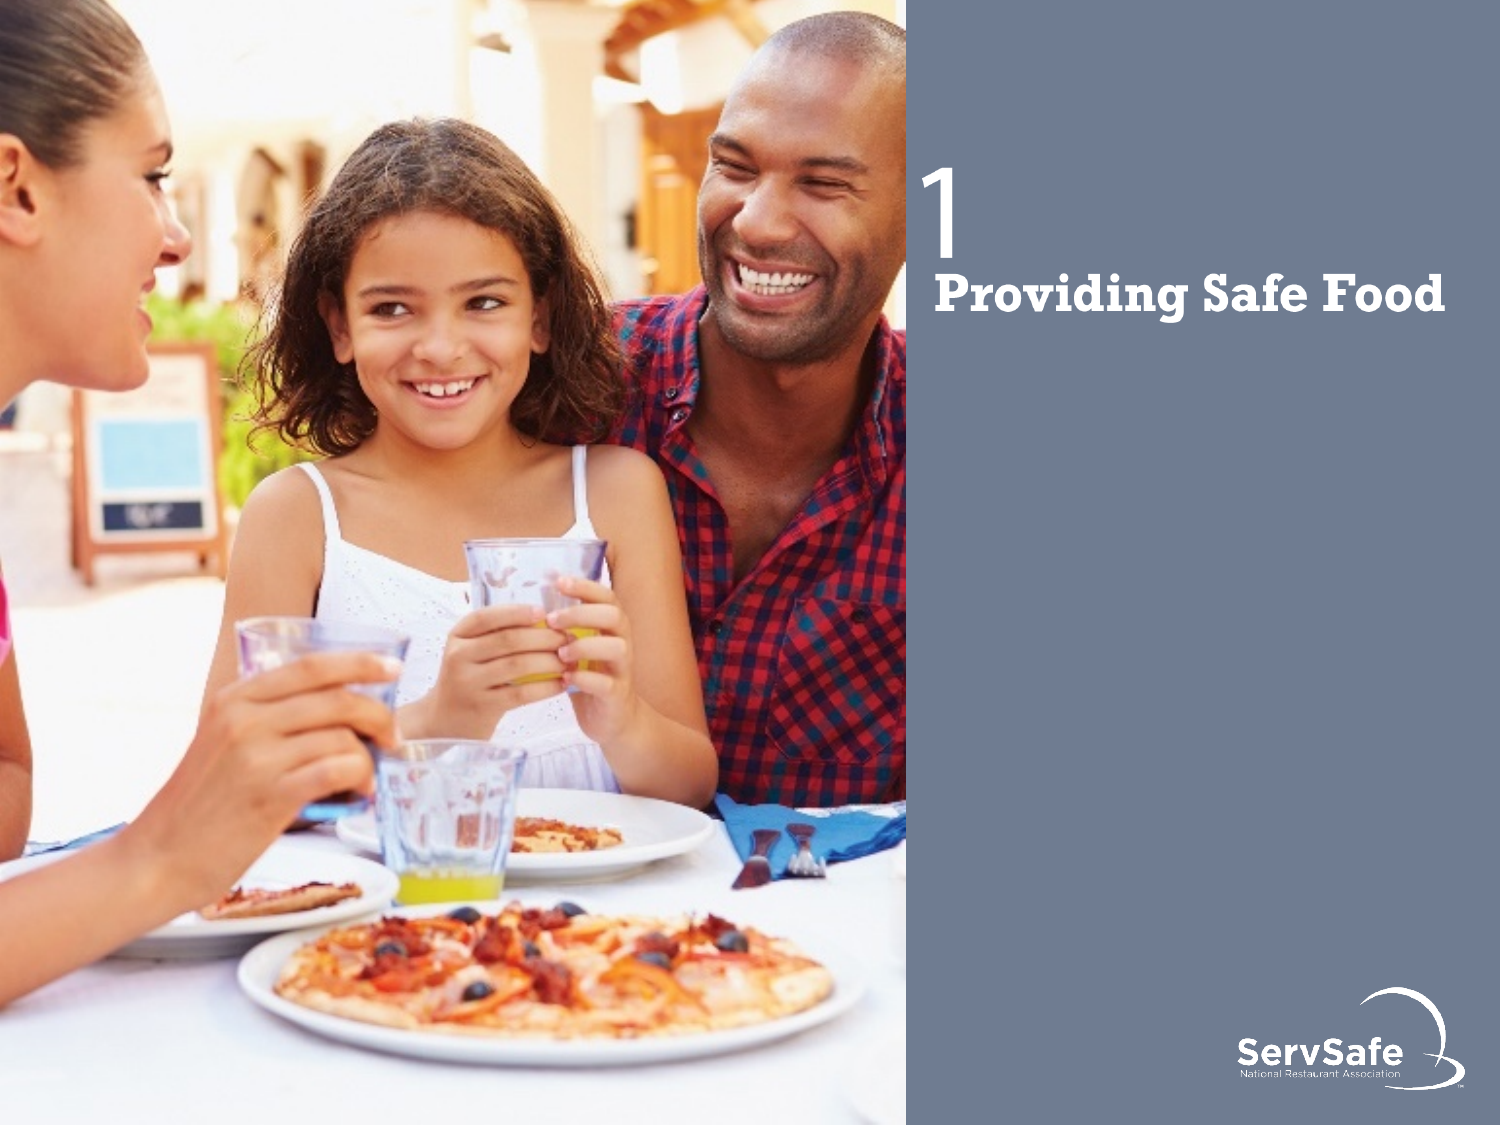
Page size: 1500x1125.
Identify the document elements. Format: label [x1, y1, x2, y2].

picture [0, 0, 906, 1125]
picture [1237, 987, 1465, 1090]
picture [922, 167, 1445, 323]
